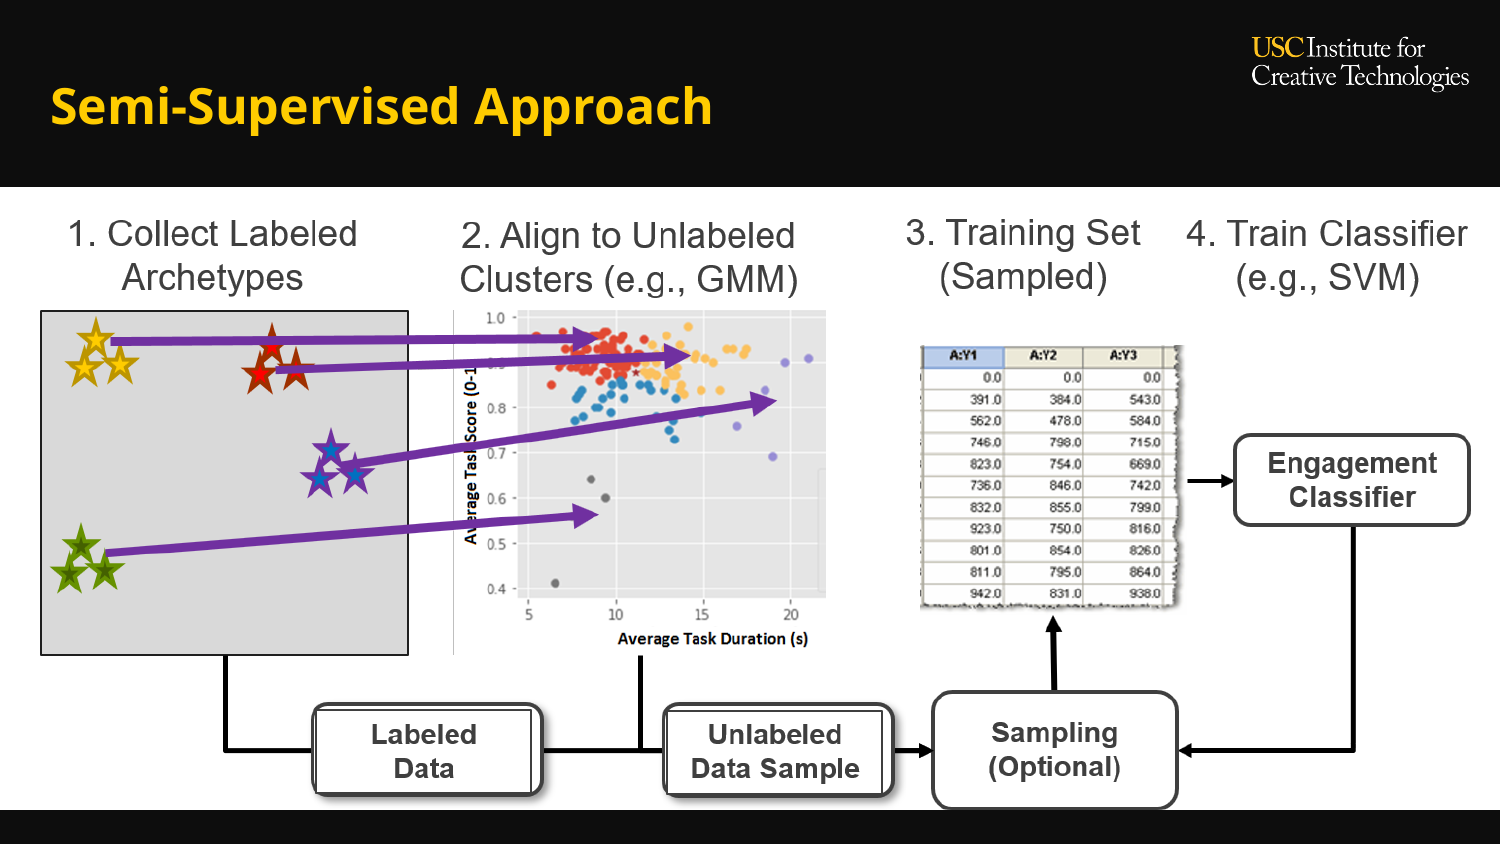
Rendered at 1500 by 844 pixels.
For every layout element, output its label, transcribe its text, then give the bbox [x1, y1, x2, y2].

picture [1386, 34, 1473, 104]
picture [0, 186, 1500, 811]
title Semi-Supervised Approach [35, 33, 1386, 175]
